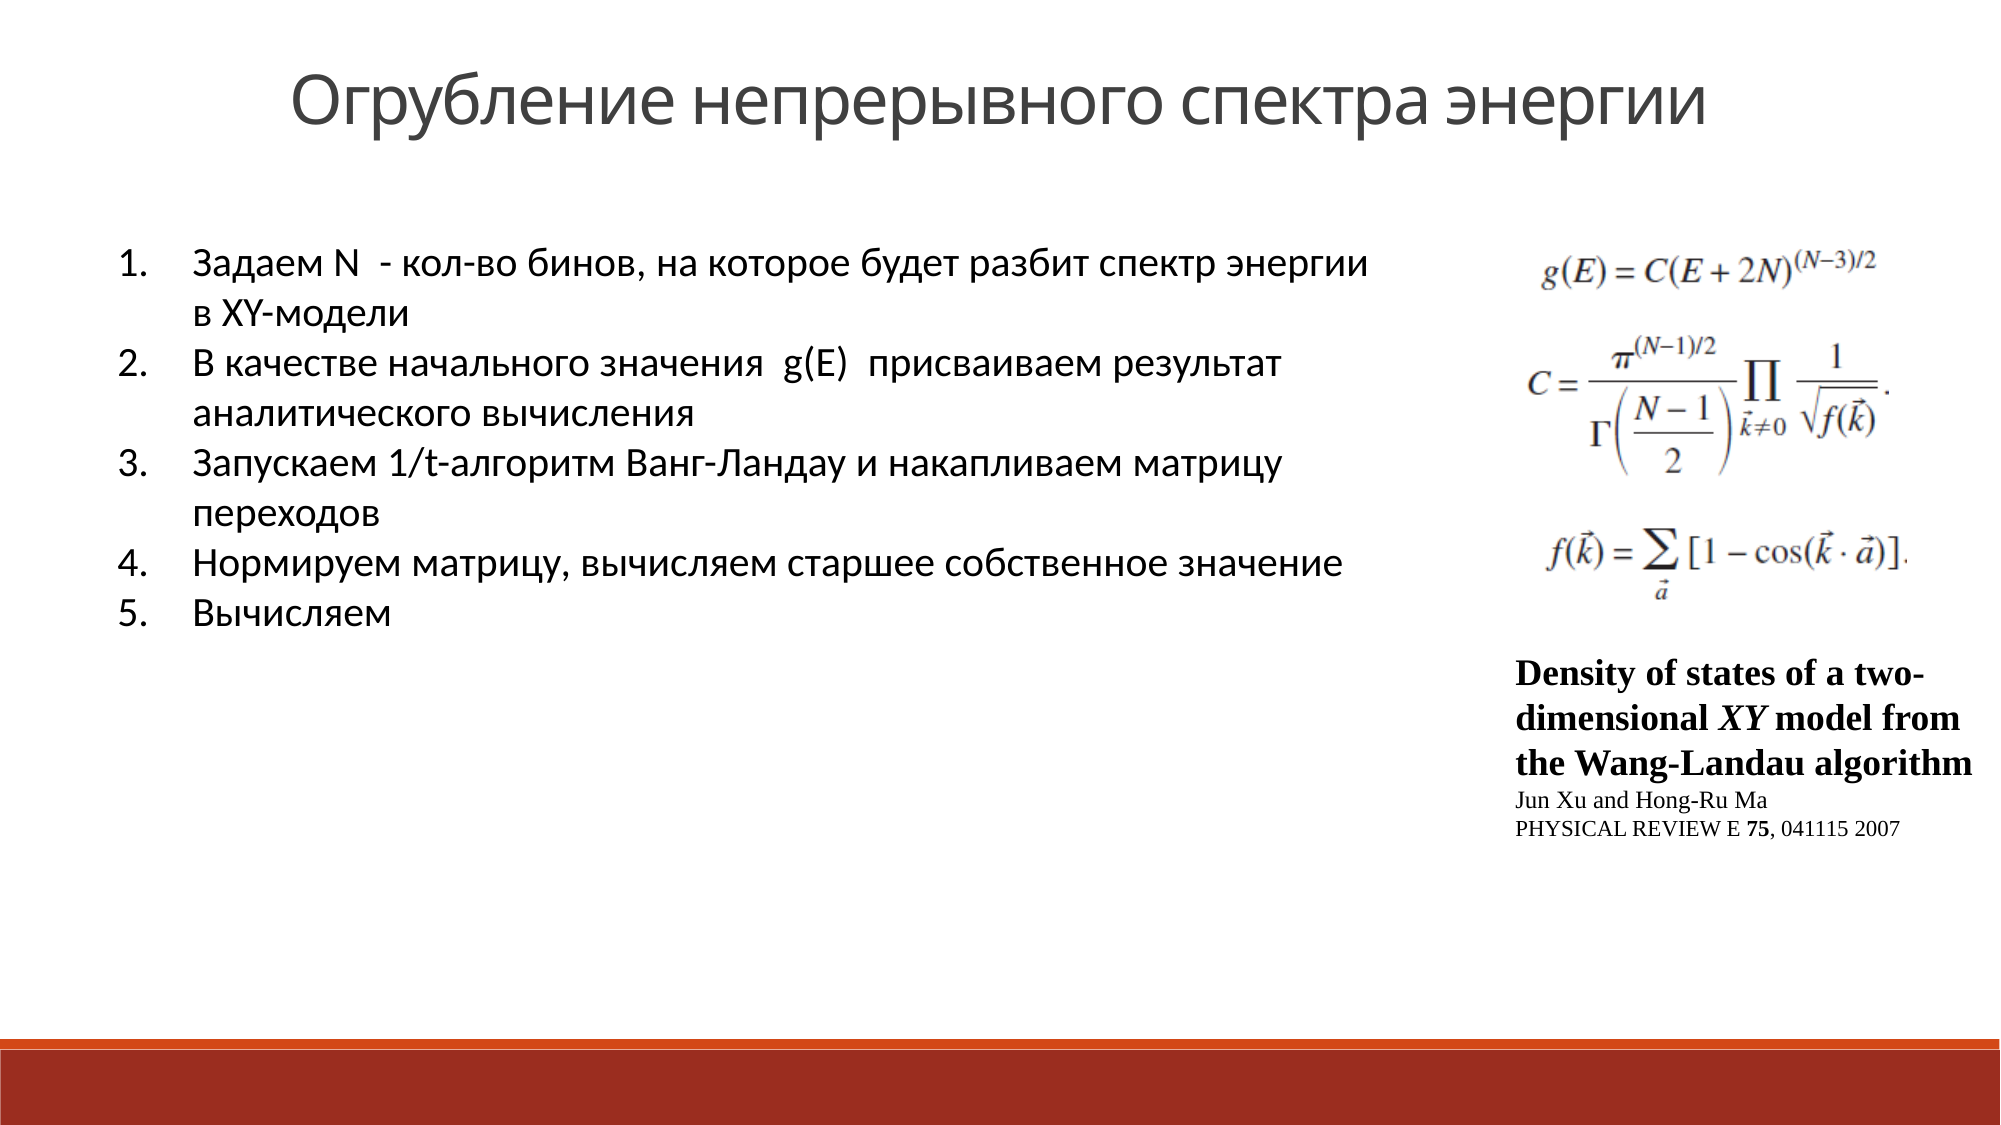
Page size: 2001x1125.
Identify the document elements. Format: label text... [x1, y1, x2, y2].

text_box Огрубление непрерывного спектра энергии [144, 46, 1855, 144]
picture [1500, 504, 1907, 606]
picture [1486, 236, 1889, 485]
text_box Density of states of a two-dimensional XY model from the Wang-Landau algorithm Jun Xu and Hong-Ru Ma PHYSICAL REVIEW E 75, 041115 2007 [1507, 640, 1992, 849]
text_box Задаем N - кол-во бинов, на которое будет разбит спектр энергии в XY-модели В качестве начального значения g(E) присваиваем результат аналитического вычисления Запускаем 1/t-алгоритм Ванг-Ландау и накапливаем матрицу переходов Нормируем матрицу, вычисляем старшее собственное значение Вычисляем [109, 226, 1401, 642]
